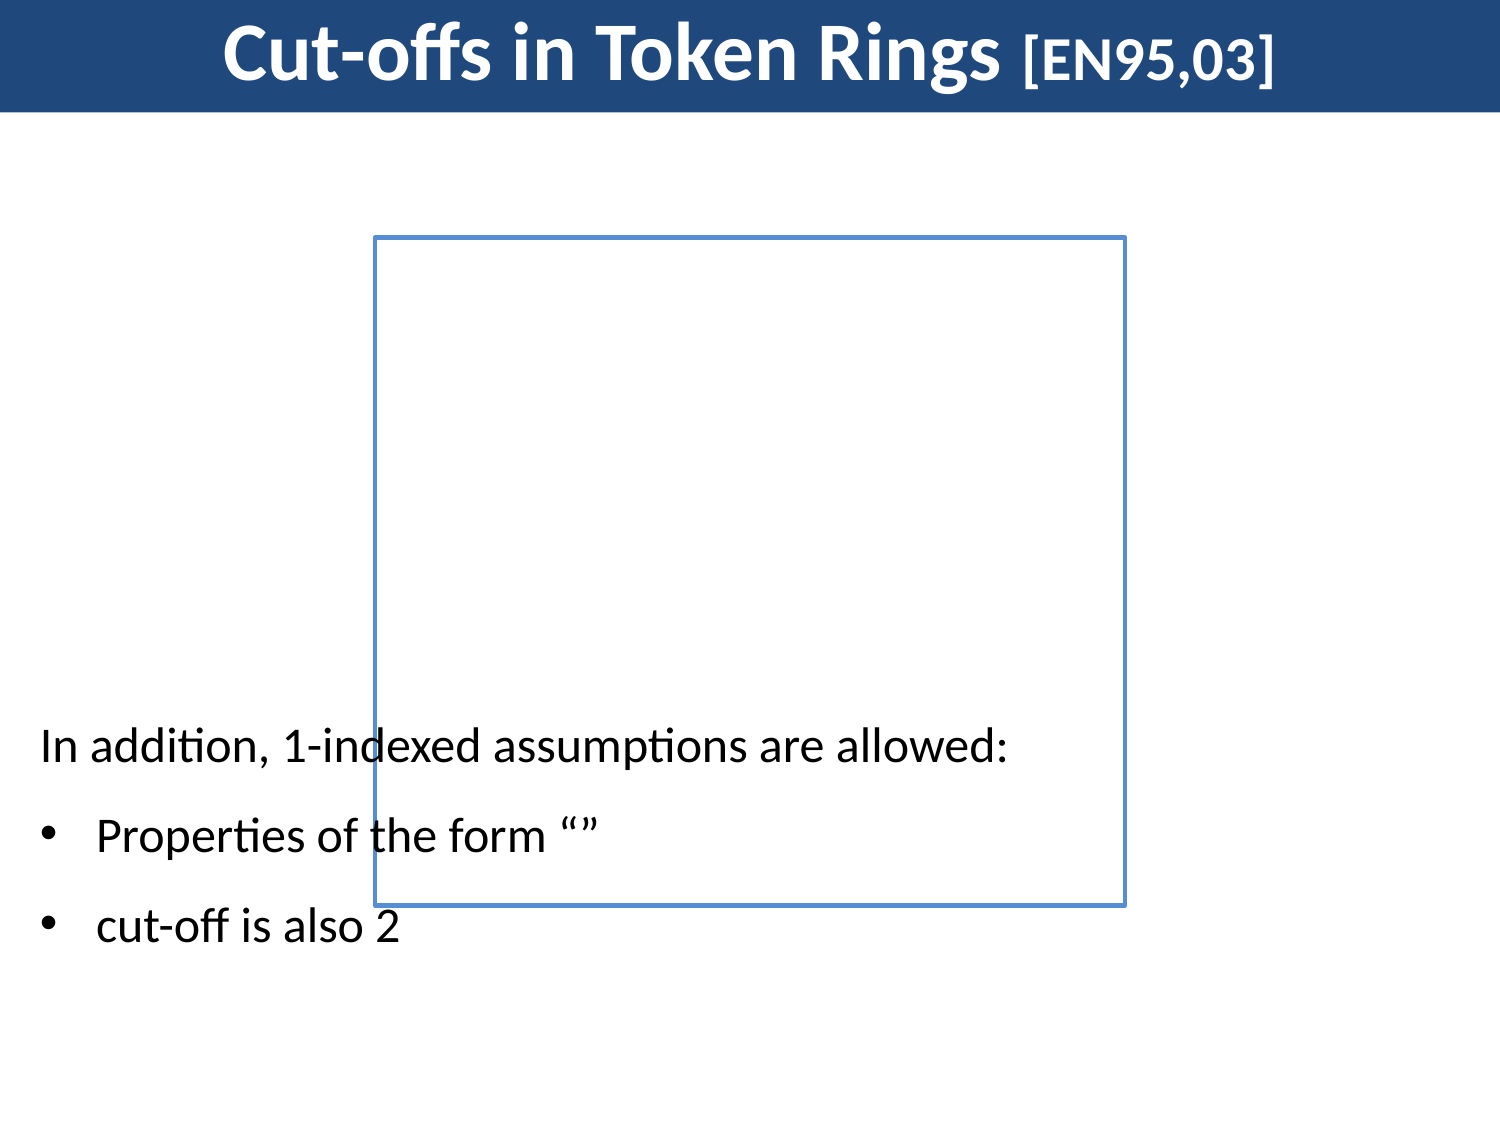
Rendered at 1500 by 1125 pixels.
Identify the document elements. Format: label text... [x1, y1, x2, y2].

title Cut-offs in Token Rings [EN95,03] [0, 0, 1500, 113]
